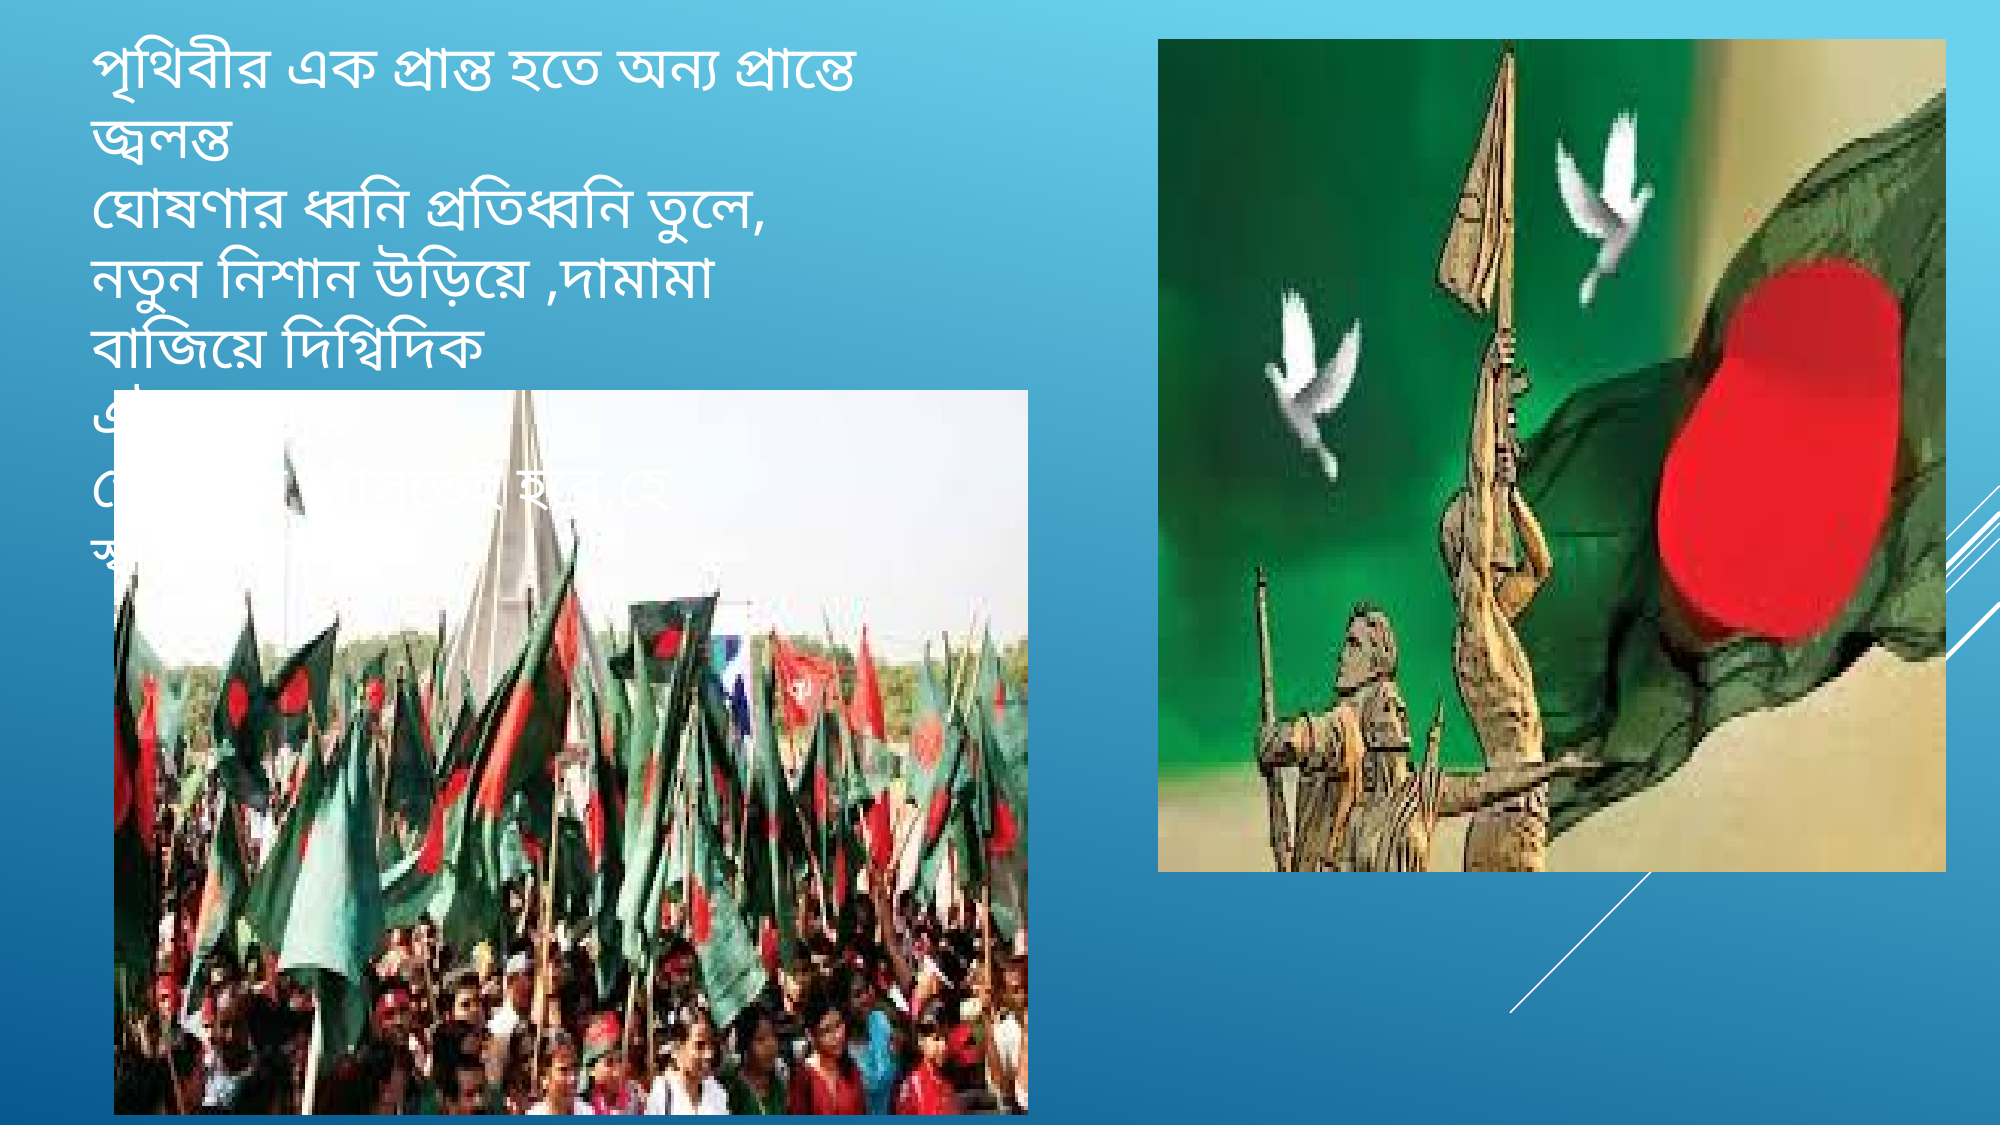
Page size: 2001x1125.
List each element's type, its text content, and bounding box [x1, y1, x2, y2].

text_box পৃথিবীর এক প্রান্ত হতে অন্য প্রান্তে জ্বলন্ত ঘোষণার ধ্বনি প্রতিধ্বনি তুলে, নতুন নিশান উড়িয়ে ,দামামা বাজিয়ে দিগ্বিদিক এই বাংলায় তোমাকে আসতেই হবে,হে স্বাধীনতা। [76, 22, 918, 597]
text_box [114, 39, 1946, 1115]
